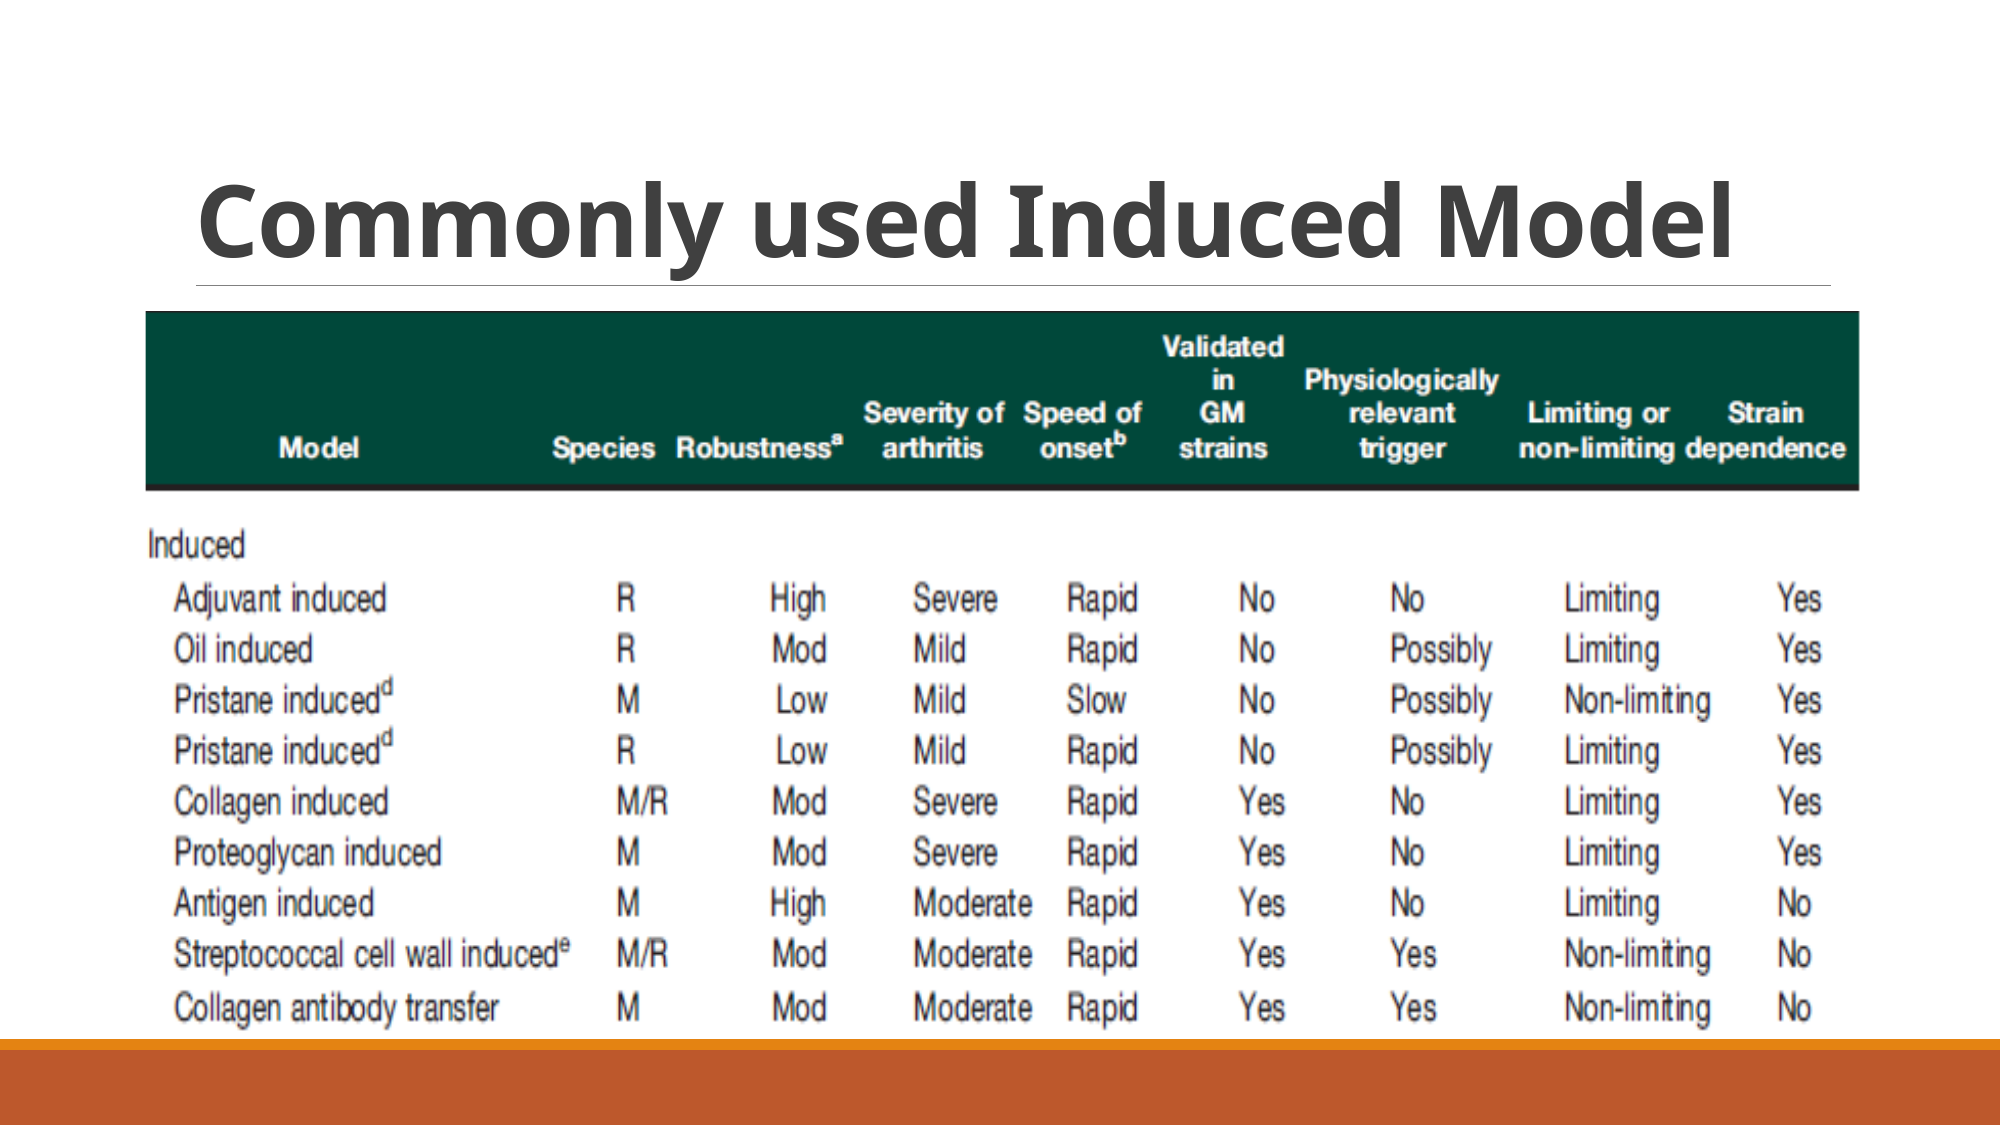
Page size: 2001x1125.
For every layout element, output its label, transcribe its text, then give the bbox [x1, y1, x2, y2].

picture [146, 517, 1869, 1037]
picture [145, 311, 1924, 496]
title Commonly used Induced Model [180, 47, 1830, 285]
